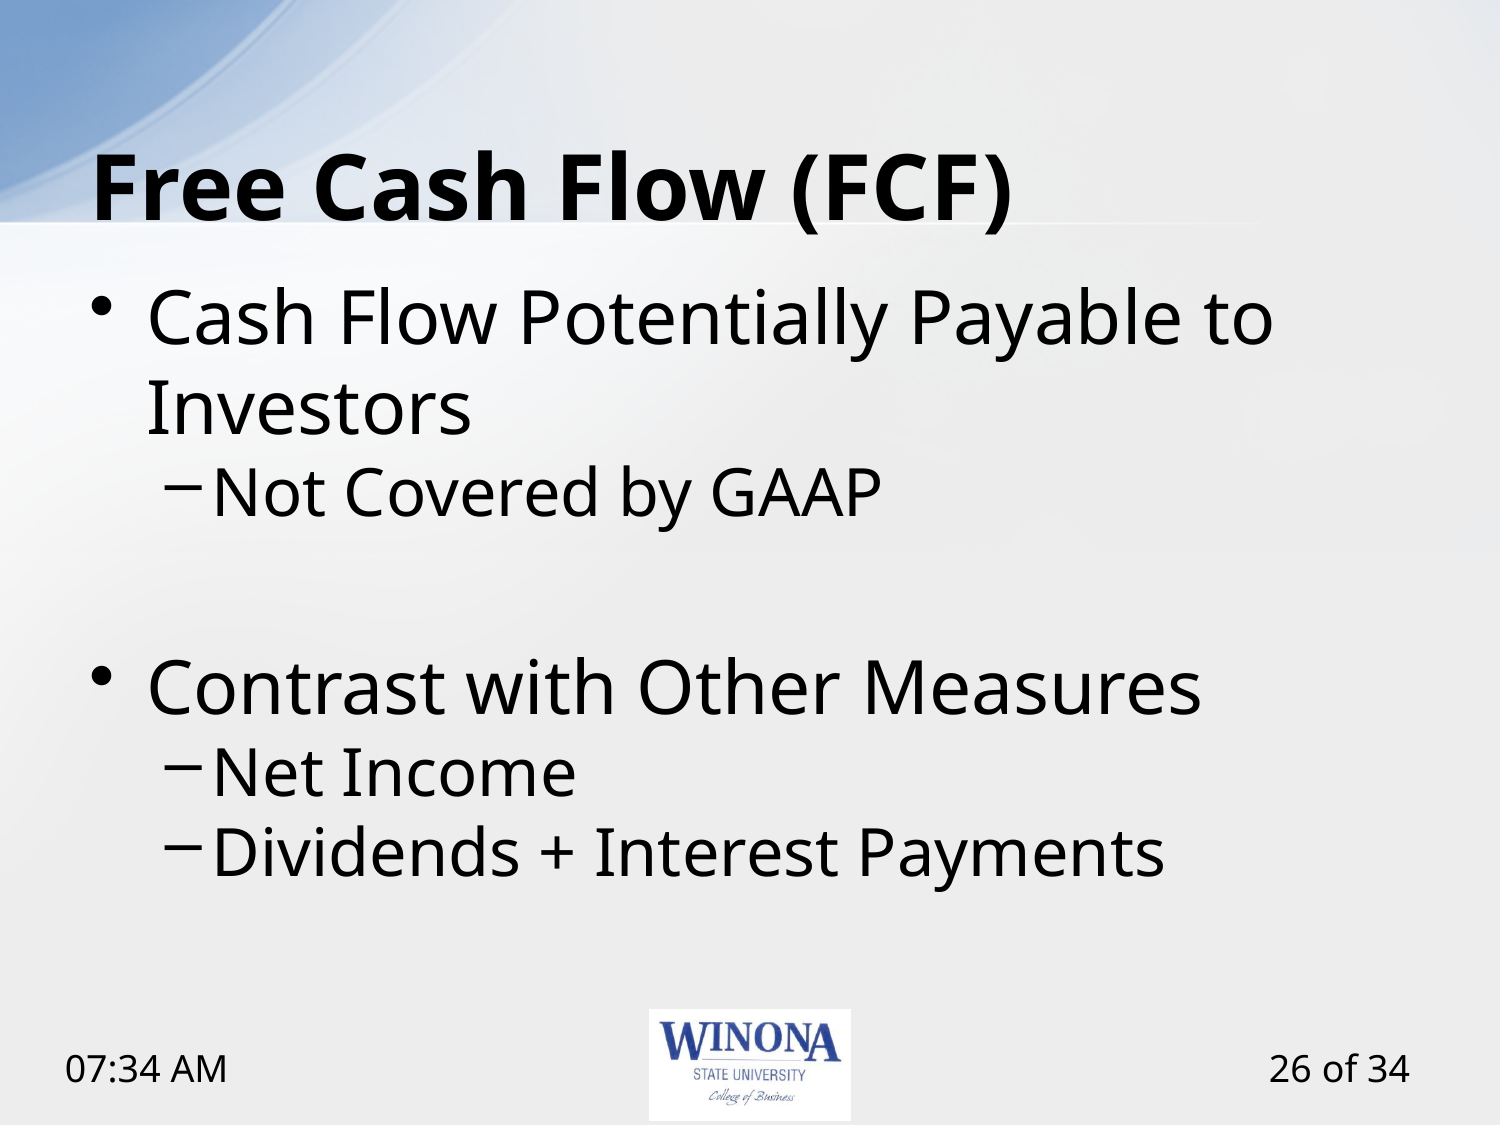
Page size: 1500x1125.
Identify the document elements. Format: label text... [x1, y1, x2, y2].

title Free Cash Flow (FCF) [75, 58, 1425, 247]
picture [0, 0, 1500, 1125]
list Cash Flow Potentially Payable to Investors Not Covered by GAAP Contrast with Other Measures Net Income Dividends + Interest Payments [75, 262, 1425, 1005]
